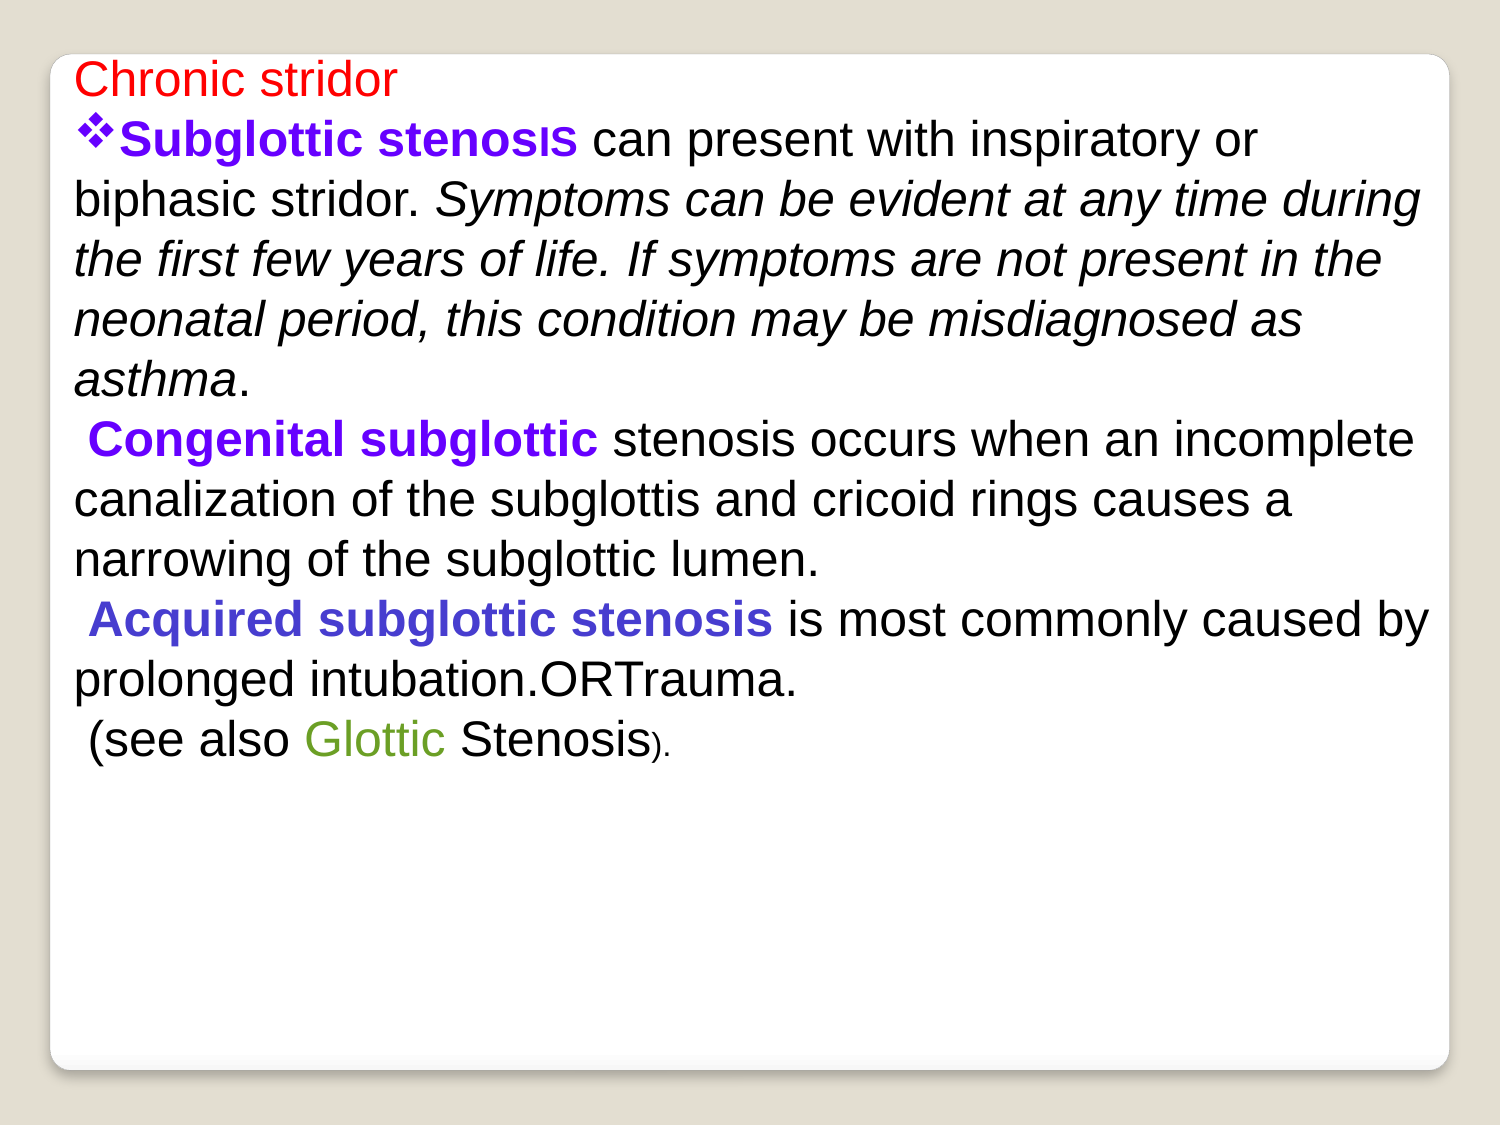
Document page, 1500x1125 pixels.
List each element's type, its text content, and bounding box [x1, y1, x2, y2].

text_box Chronic stridor Subglottic stenosIS can present with inspiratory or biphasic stridor. Symptoms can be evident at any time during the first few years of life. If symptoms are not present in the neonatal period, this condition may be misdiagnosed as asthma. Congenital subglottic stenosis occurs when an incomplete canalization of the subglottis and cricoid rings causes a narrowing of the subglottic lumen. Acquired subglottic stenosis is most commonly caused by prolonged intubation.ORTrauma. (see also Glottic Stenosis). [58, 38, 1453, 774]
